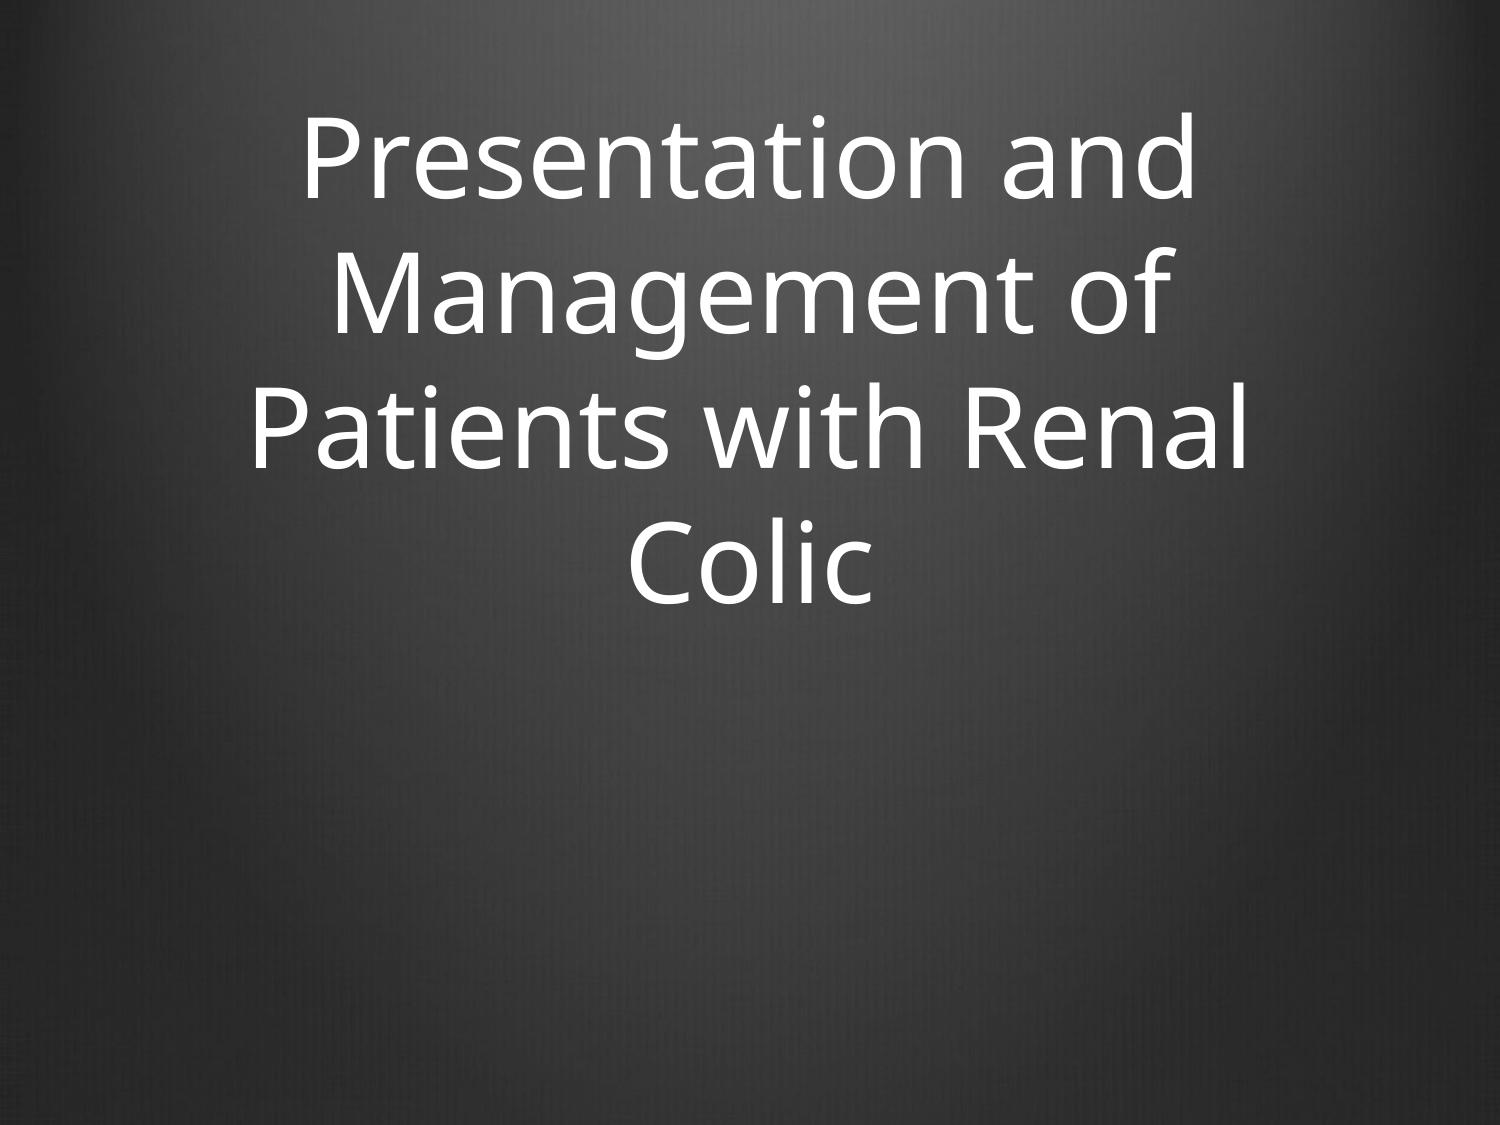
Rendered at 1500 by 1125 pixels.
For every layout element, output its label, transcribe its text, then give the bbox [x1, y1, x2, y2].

title Presentation and Management of Patients with Renal Colic [112, 472, 1388, 634]
